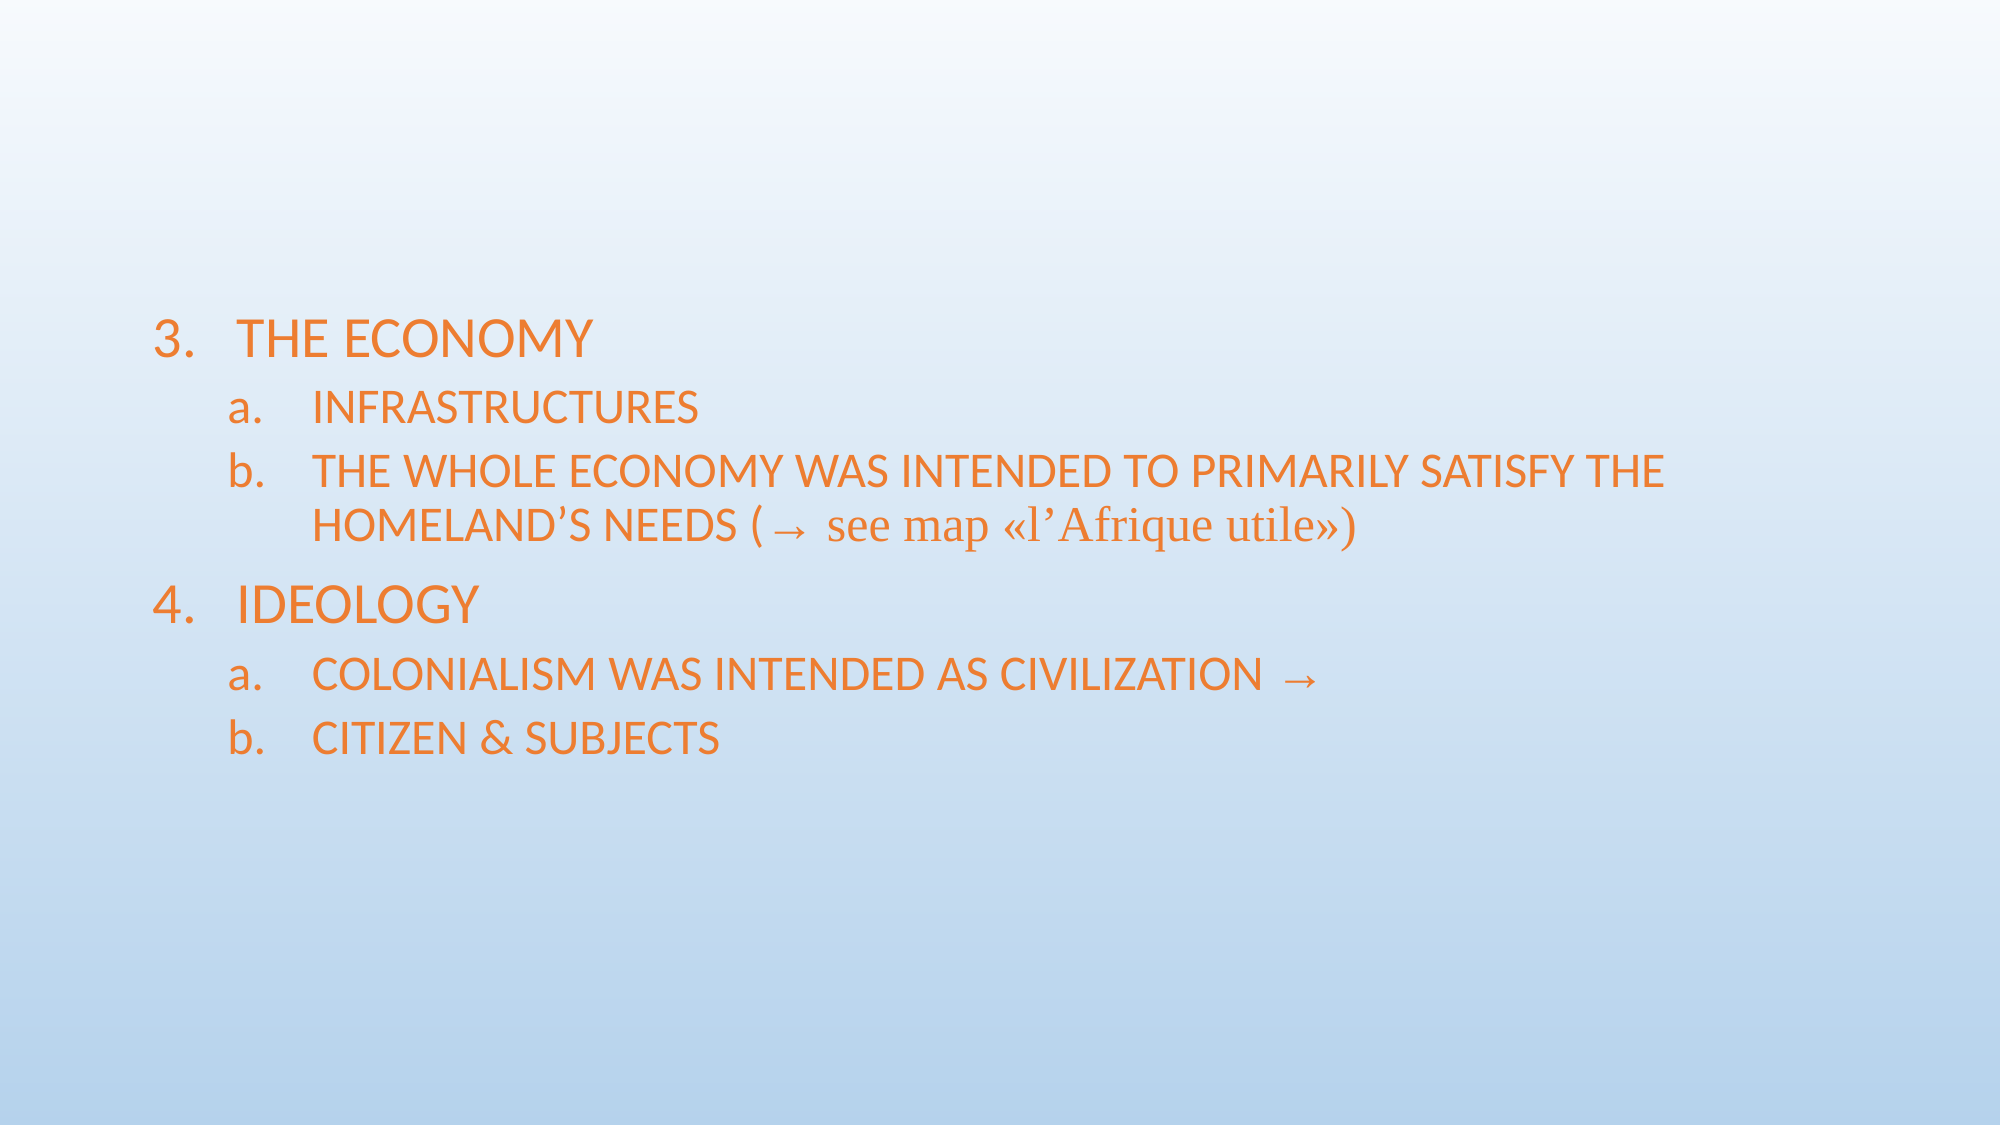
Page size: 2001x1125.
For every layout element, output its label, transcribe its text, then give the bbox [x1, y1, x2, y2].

list THE ECONOMY INFRASTRUCTURES THE WHOLE ECONOMY WAS INTENDED TO PRIMARILY SATISFY THE HOMELAND’S NEEDS (→ see map «l’Afrique utile») IDEOLOGY COLONIALISM WAS INTENDED AS CIVILIZATION → CITIZEN & SUBJECTS [137, 299, 1863, 1014]
